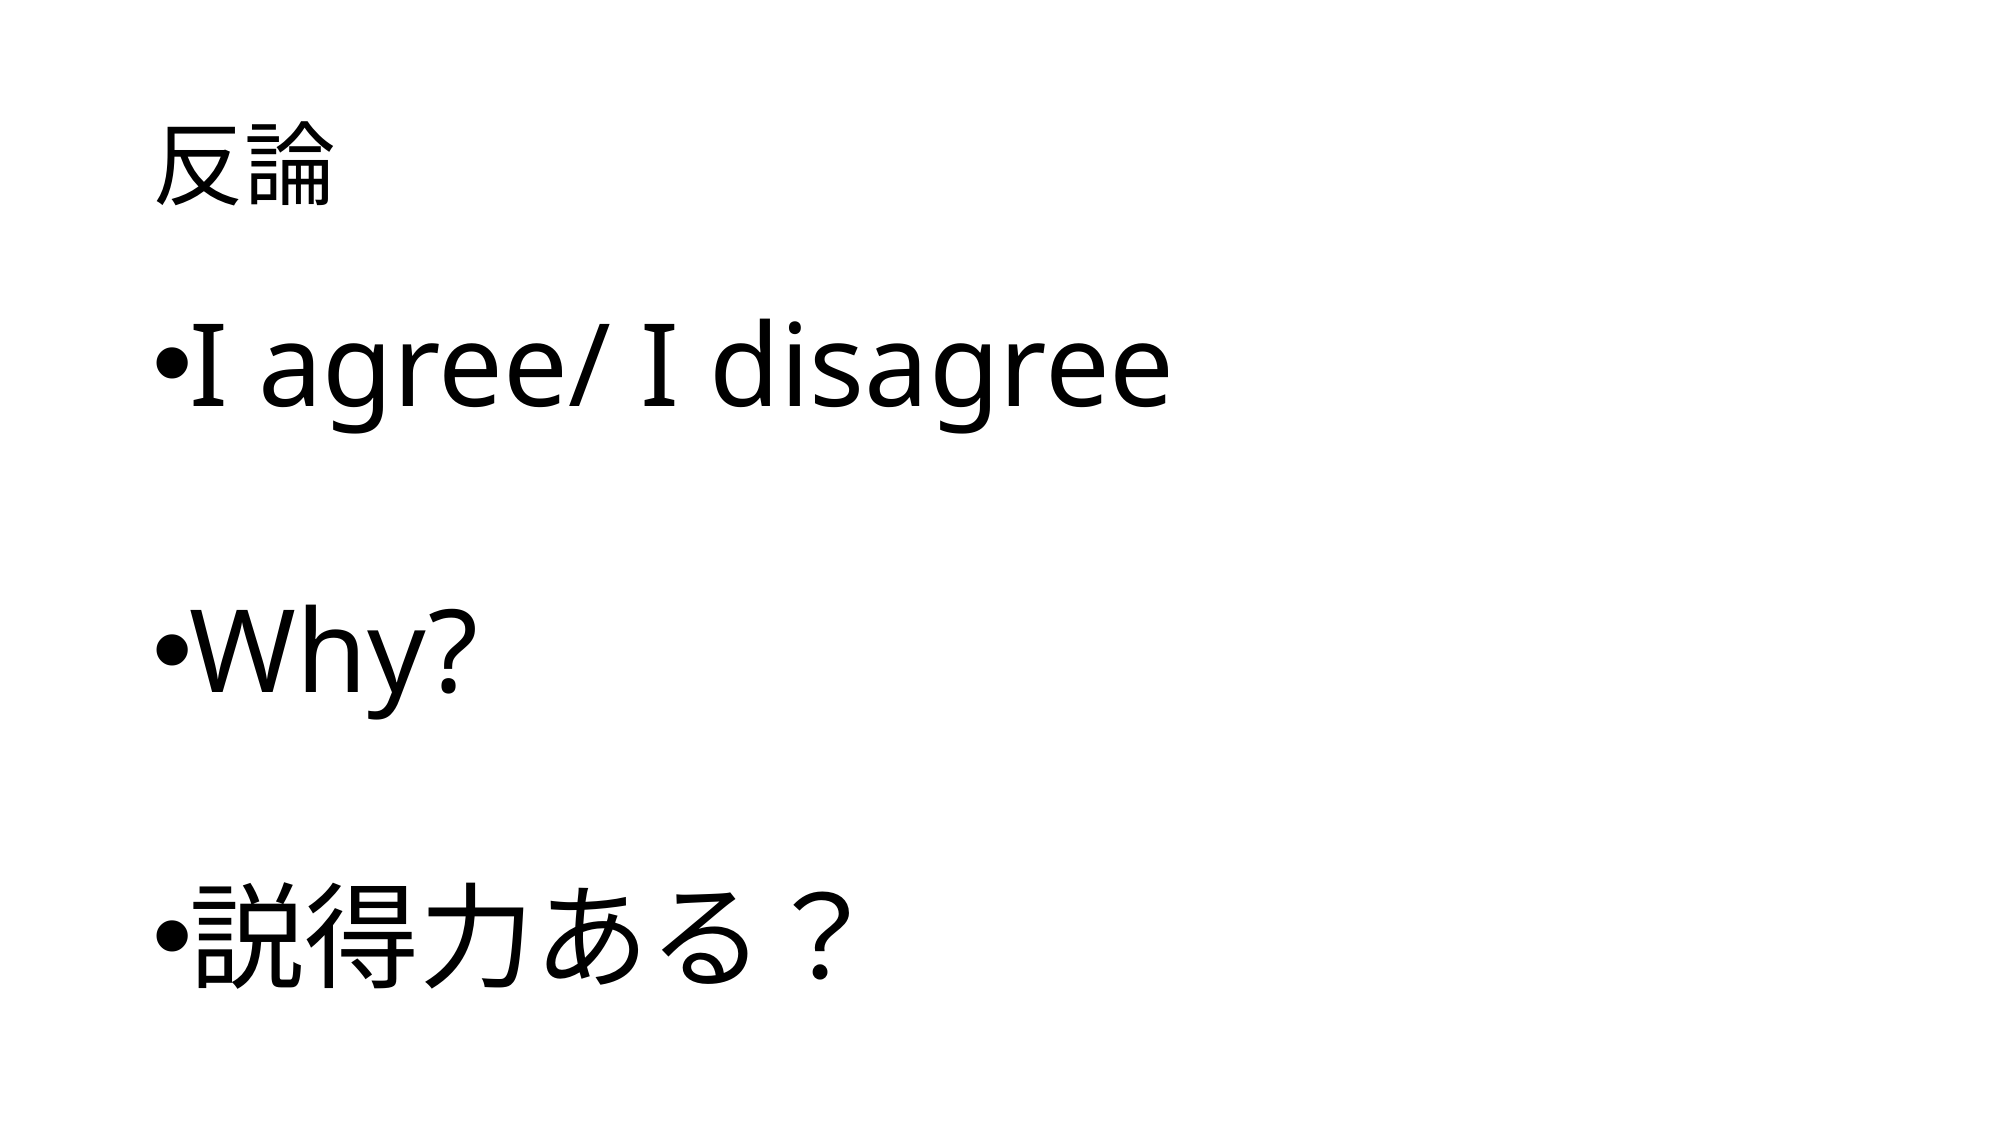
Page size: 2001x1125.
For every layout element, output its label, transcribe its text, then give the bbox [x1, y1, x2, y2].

title 反論 [137, 59, 1863, 278]
list I agree/ I disagree Why? 説得力ある？ [137, 299, 1863, 1014]
